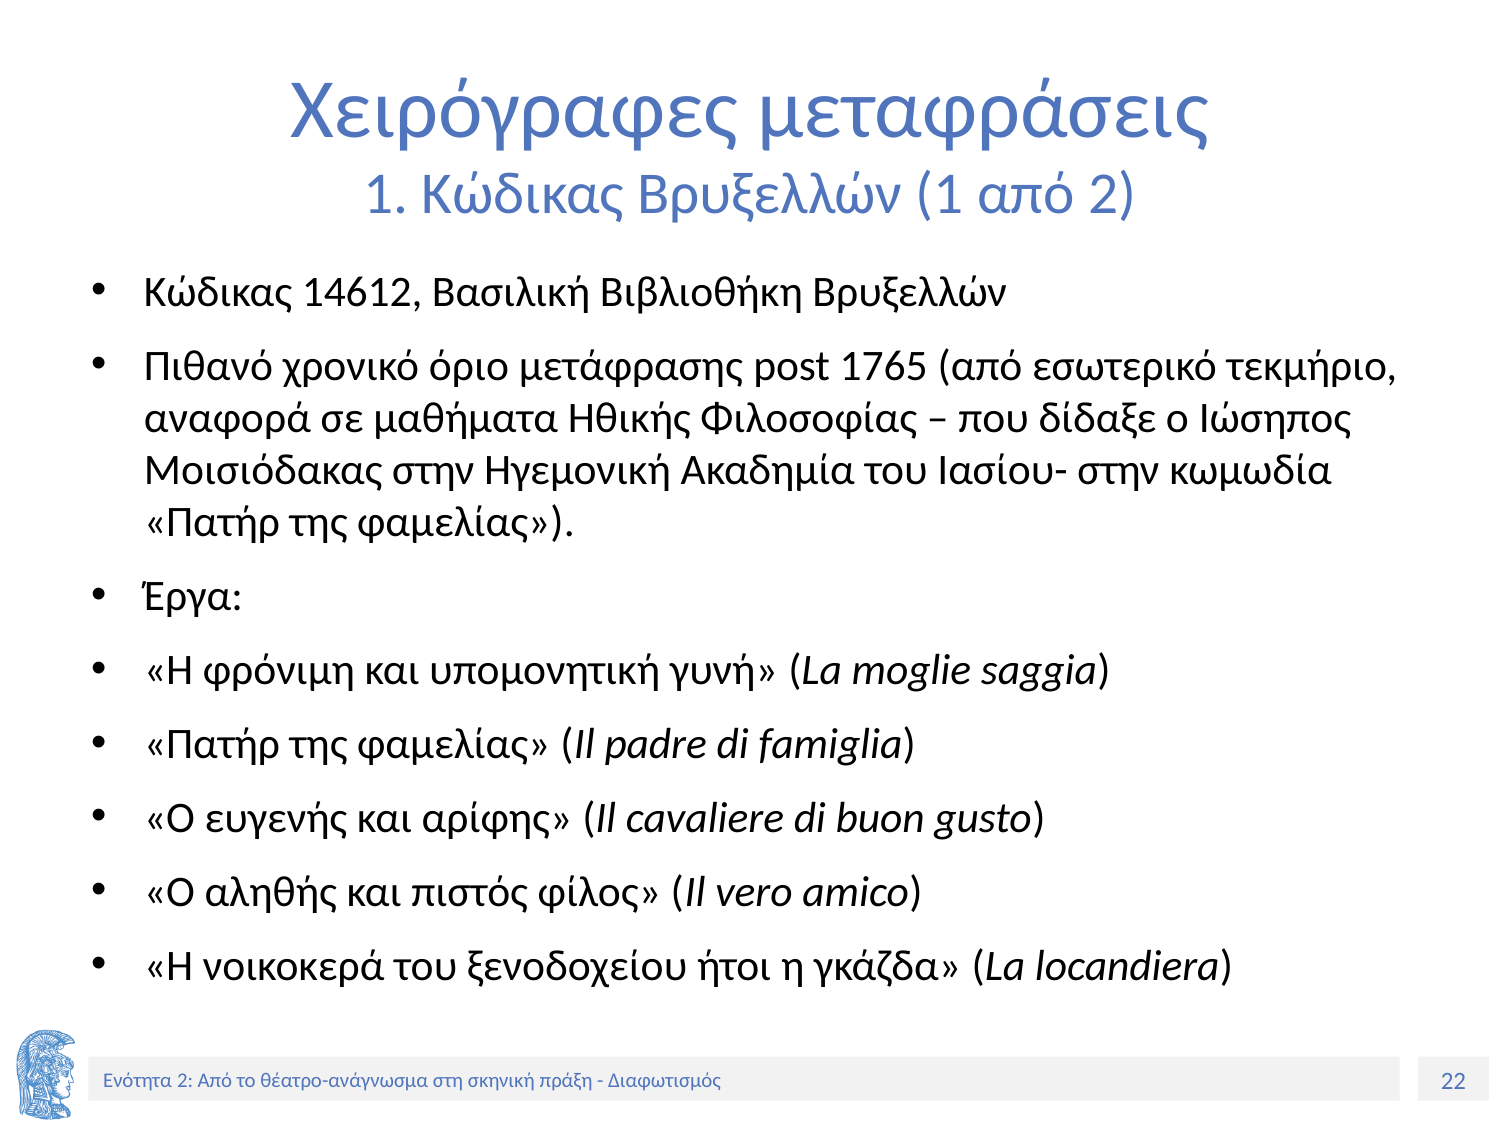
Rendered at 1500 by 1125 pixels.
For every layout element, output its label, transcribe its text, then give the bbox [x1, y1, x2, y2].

title Χειρόγραφες μεταφράσεις 1. Κώδικας Βρυξελλών (1 από 2) [75, 45, 1425, 233]
list Κώδικας 14612, Βασιλική Βιβλιοθήκη Βρυξελλών Πιθανό χρονικό όριο μετάφρασης post 1765 (από εσωτερικό τεκμήριο, αναφορά σε μαθήματα Ηθικής Φιλοσοφίας – που δίδαξε ο Ιώσηπος Μοισιόδακας στην Ηγεμονική Ακαδημία του Ιασίου- στην κωμωδία «Πατήρ της φαμελίας»). Έργα: «Η φρόνιμη και υπομονητική γυνή» (La moglie saggia) «Πατήρ της φαμελίας» (Il padre di famiglia) «Ο ευγενής και αρίφης» (Il cavaliere di buon gusto) «Ο αληθής και πιστός φίλος» (Il vero amico) «Η νοικοκερά του ξενοδοχείου ήτοι η γκάζδα» (La locandiera) [76, 255, 1427, 998]
picture [9, 1026, 81, 1120]
